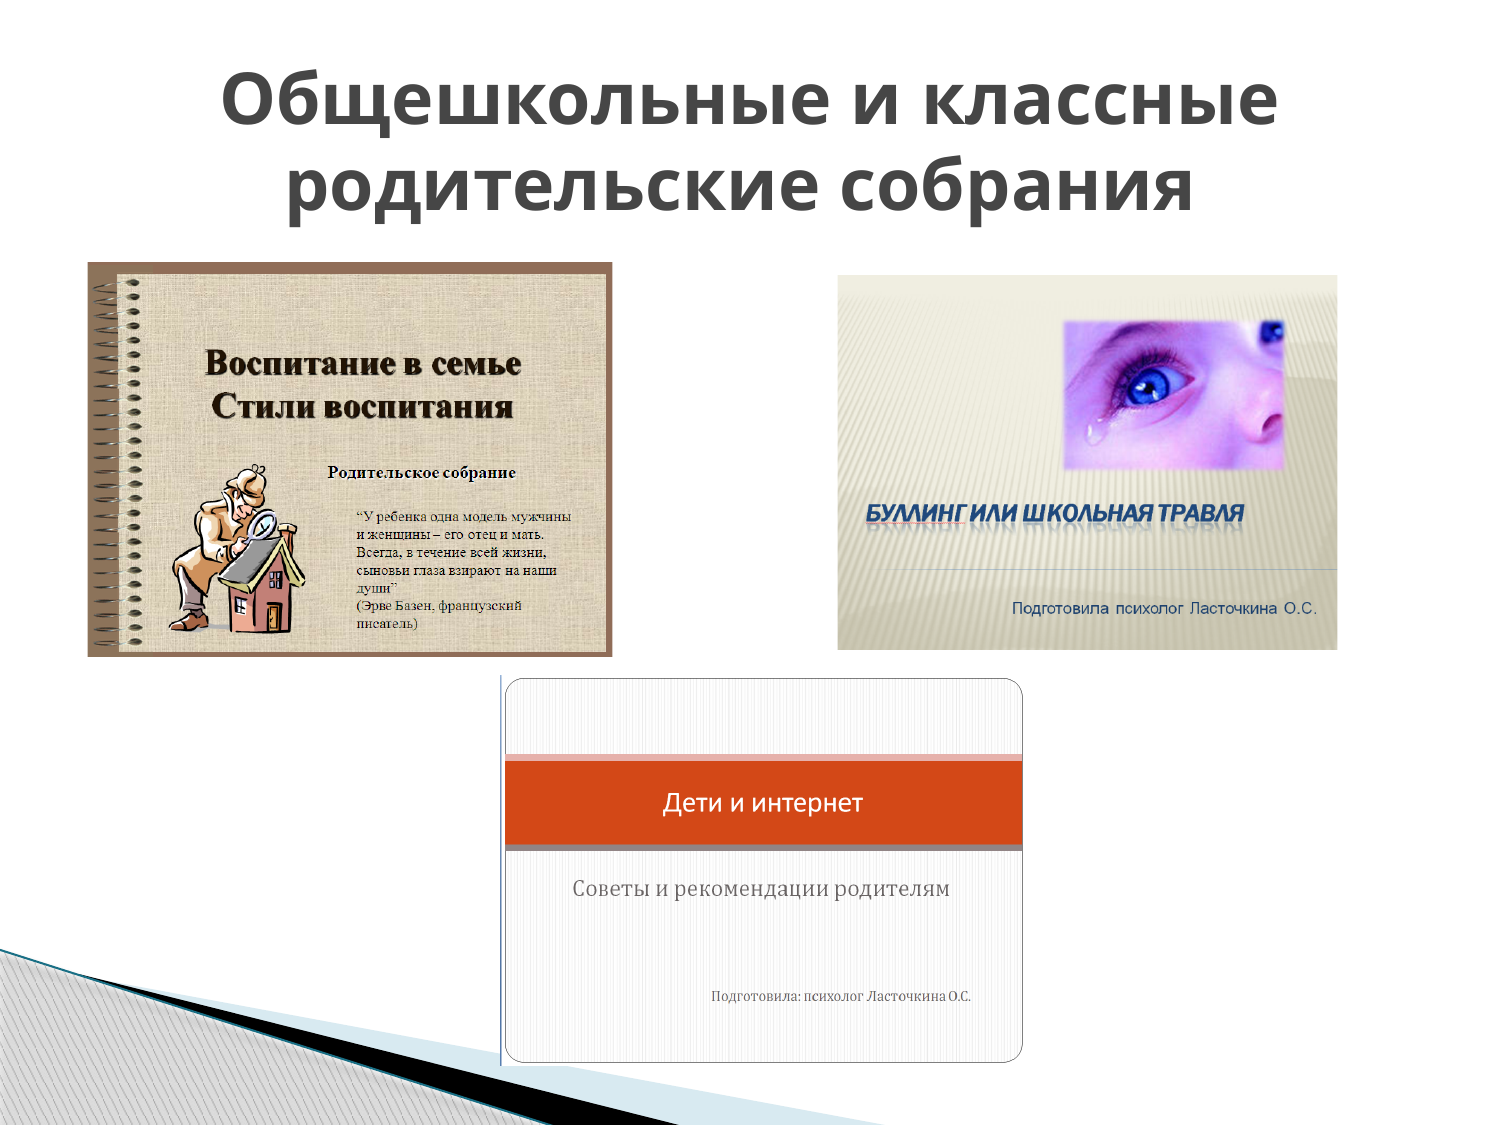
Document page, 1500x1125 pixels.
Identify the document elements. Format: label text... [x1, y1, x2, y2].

title Общешкольные и классные родительские собрания [75, 45, 1425, 233]
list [87, 262, 613, 657]
picture [837, 274, 1338, 651]
picture [499, 674, 1026, 1066]
